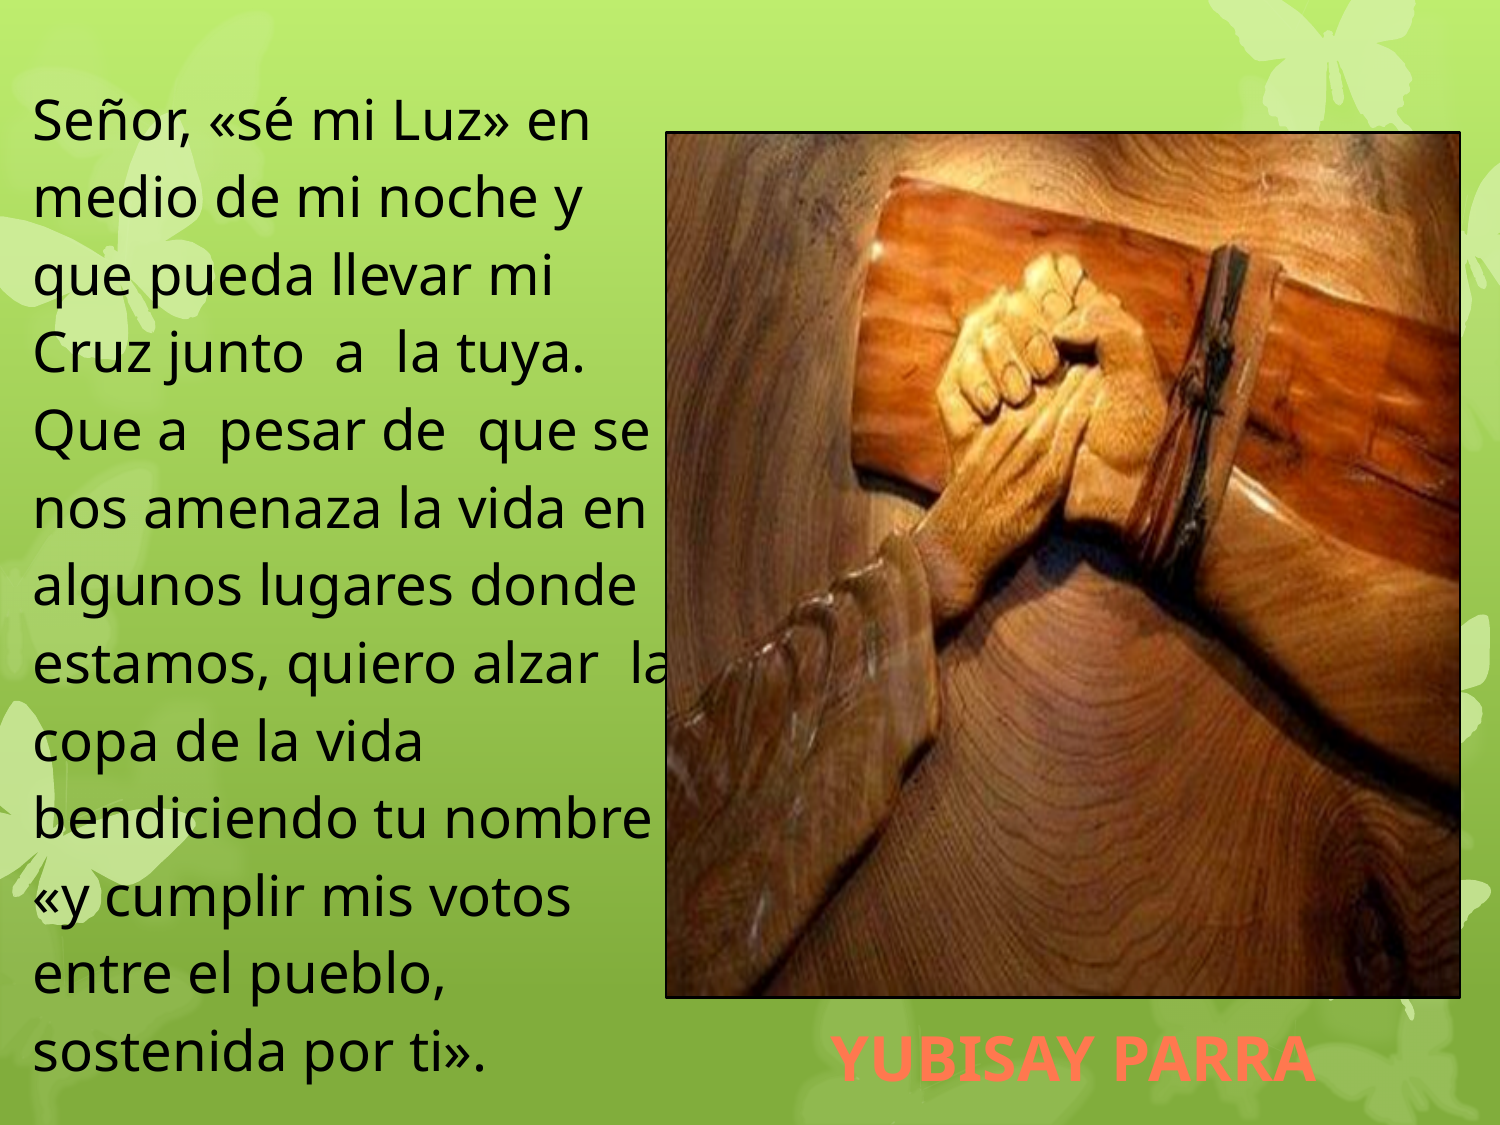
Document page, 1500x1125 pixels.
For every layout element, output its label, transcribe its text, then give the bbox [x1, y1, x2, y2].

picture [666, 133, 1460, 997]
text_box Señor, «sé mi Luz» en medio de mi noche y que pueda llevar mi Cruz junto a la tuya. Que a pesar de que se nos amenaza la vida en algunos lugares donde estamos, quiero alzar la copa de la vida bendiciendo tu nombre «y cumplir mis votos entre el pueblo, sostenida por ti». [17, 66, 691, 1083]
text_box Yubisay Parra [667, 1011, 1481, 1102]
